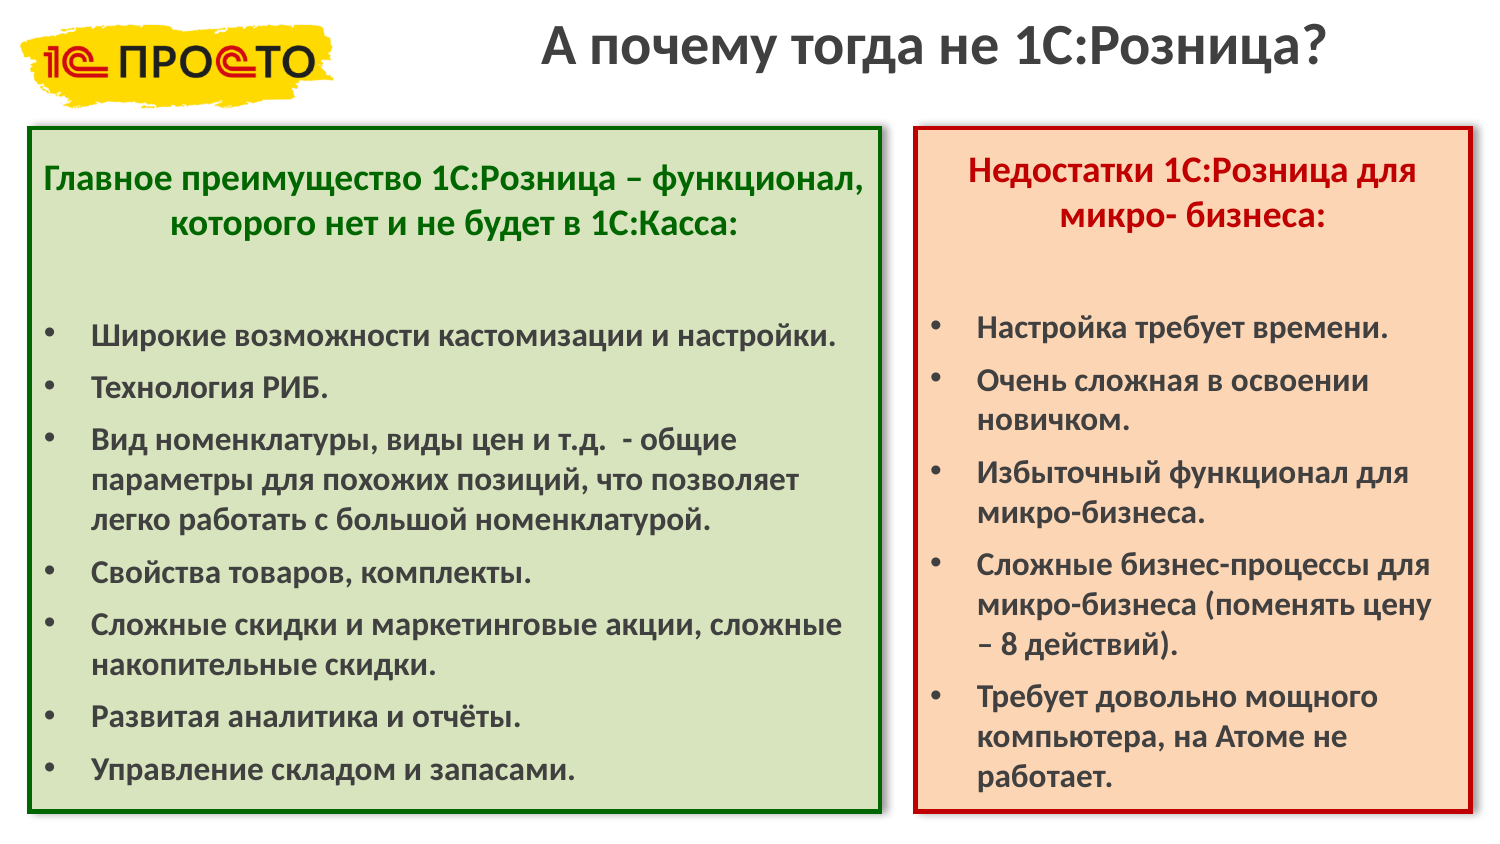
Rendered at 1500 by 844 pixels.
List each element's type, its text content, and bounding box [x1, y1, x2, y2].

picture [17, 18, 337, 113]
text_box Главное преимущество 1С:Розница – функционал, которого нет и не будет в 1С:Касса: Широкие возможности кастомизации и настройки. Технология РИБ. Вид номенклатуры, виды цен и т.д. - общие параметры для похожих позиций, что позволяет легко работать с большой номенклатурой. Свойства товаров, комплекты. Сложные скидки и маркетинговые акции, сложные накопительные скидки. Развитая аналитика и отчёты. Управление складом и запасами. [29, 128, 880, 812]
text_box Недостатки 1С:Розница для микро- бизнеса: Настройка требует времени. Очень сложная в освоении новичком. Избыточный функционал для микро-бизнеса. Сложные бизнес-процессы для микро-бизнеса (поменять цену – 8 действий). Требует довольно мощного компьютера, на Атоме не работает. [915, 128, 1471, 812]
text_box А почему тогда не 1С:Розница? [371, 0, 1499, 92]
